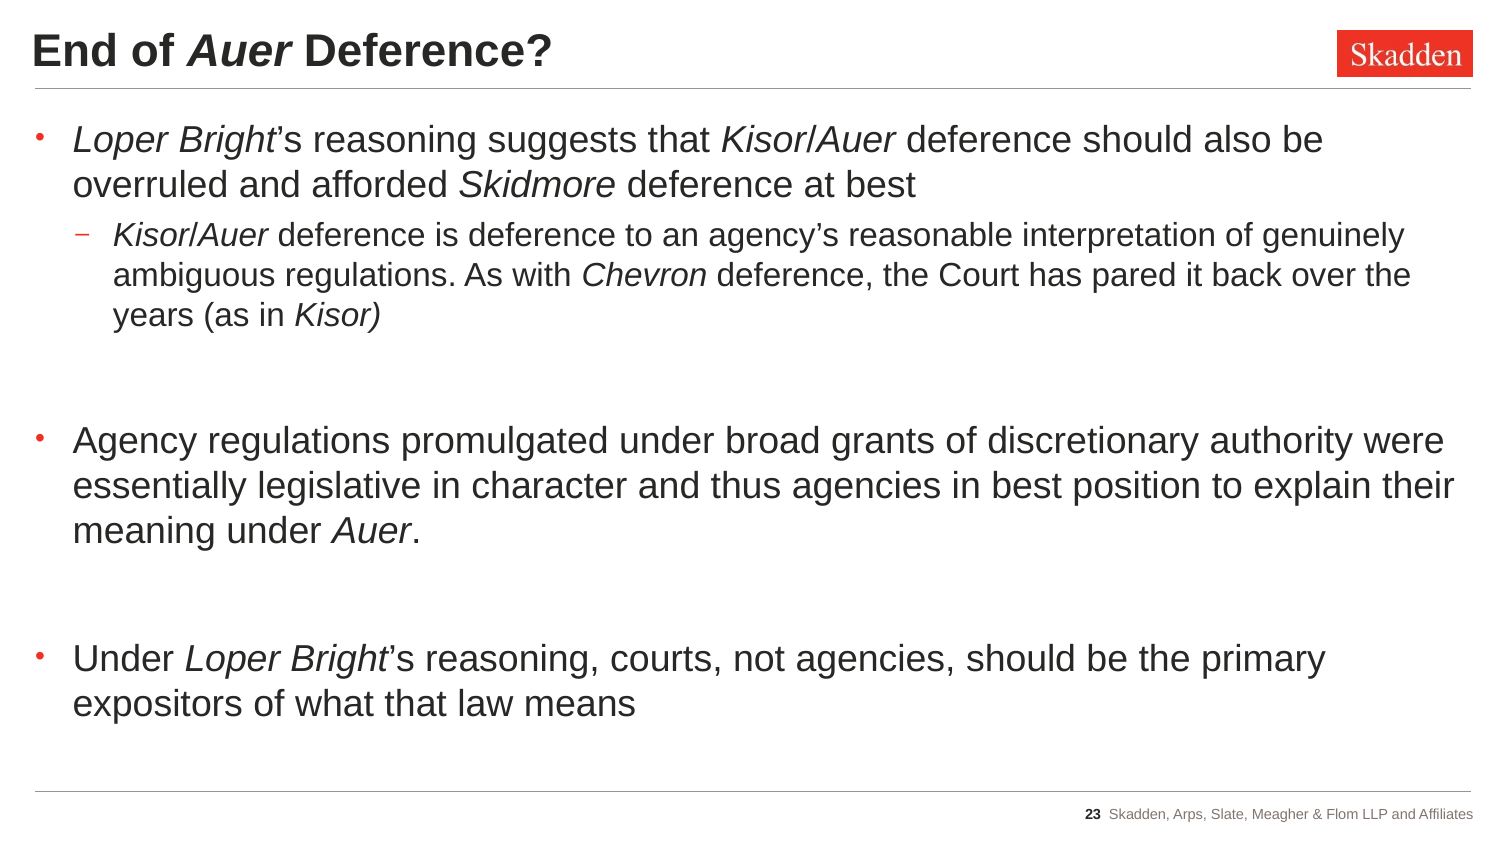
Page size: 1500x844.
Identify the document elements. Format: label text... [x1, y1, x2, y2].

picture [1337, 30, 1473, 77]
list Loper Bright’s reasoning suggests that Kisor/Auer deference should also be overruled and afforded Skidmore deference at best Kisor/Auer deference is deference to an agency’s reasonable interpretation of genuinely ambiguous regulations. As with Chevron deference, the Court has pared it back over the years (as in Kisor) Agency regulations promulgated under broad grants of discretionary authority were essentially legislative in character and thus agencies in best position to explain their meaning under Auer. Under Loper Bright’s reasoning, courts, not agencies, should be the primary expositors of what that law means [27, 114, 1464, 773]
title End of Auer Deference? [31, 20, 1304, 69]
